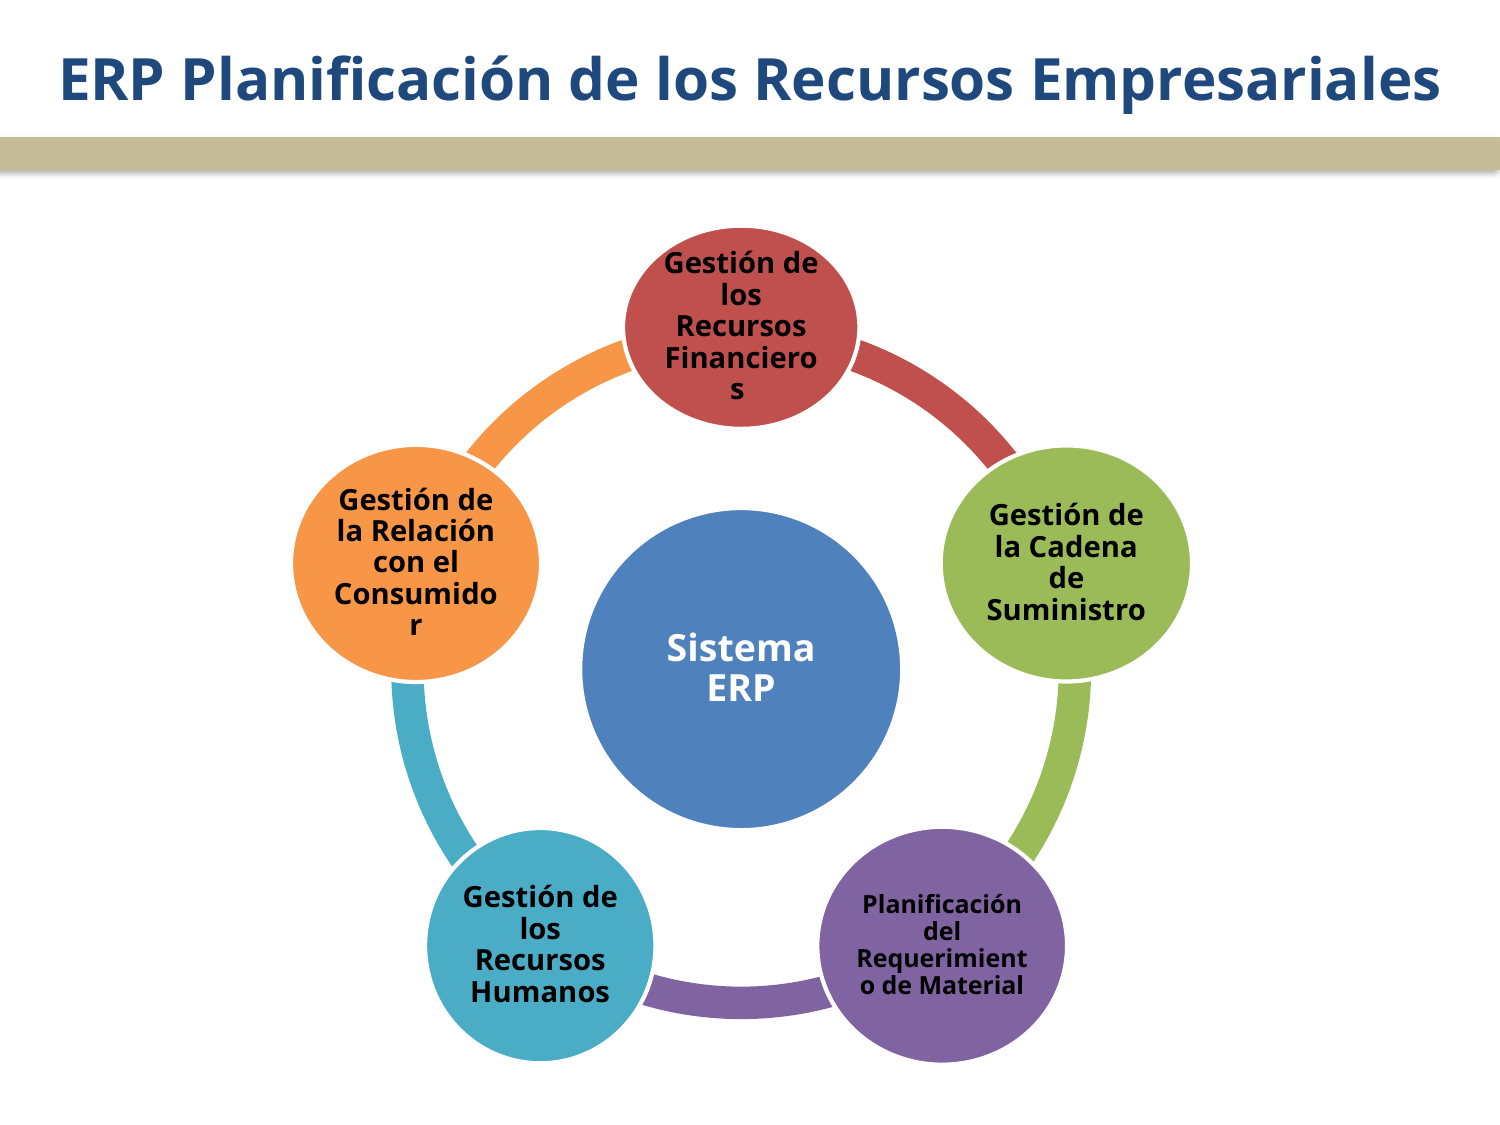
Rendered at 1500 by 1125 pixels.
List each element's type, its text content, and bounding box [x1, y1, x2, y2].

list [0, 219, 1483, 1071]
text_box [0, 136, 1500, 171]
title ERP Planificación de los Recursos Empresariales [5, 7, 1495, 148]
